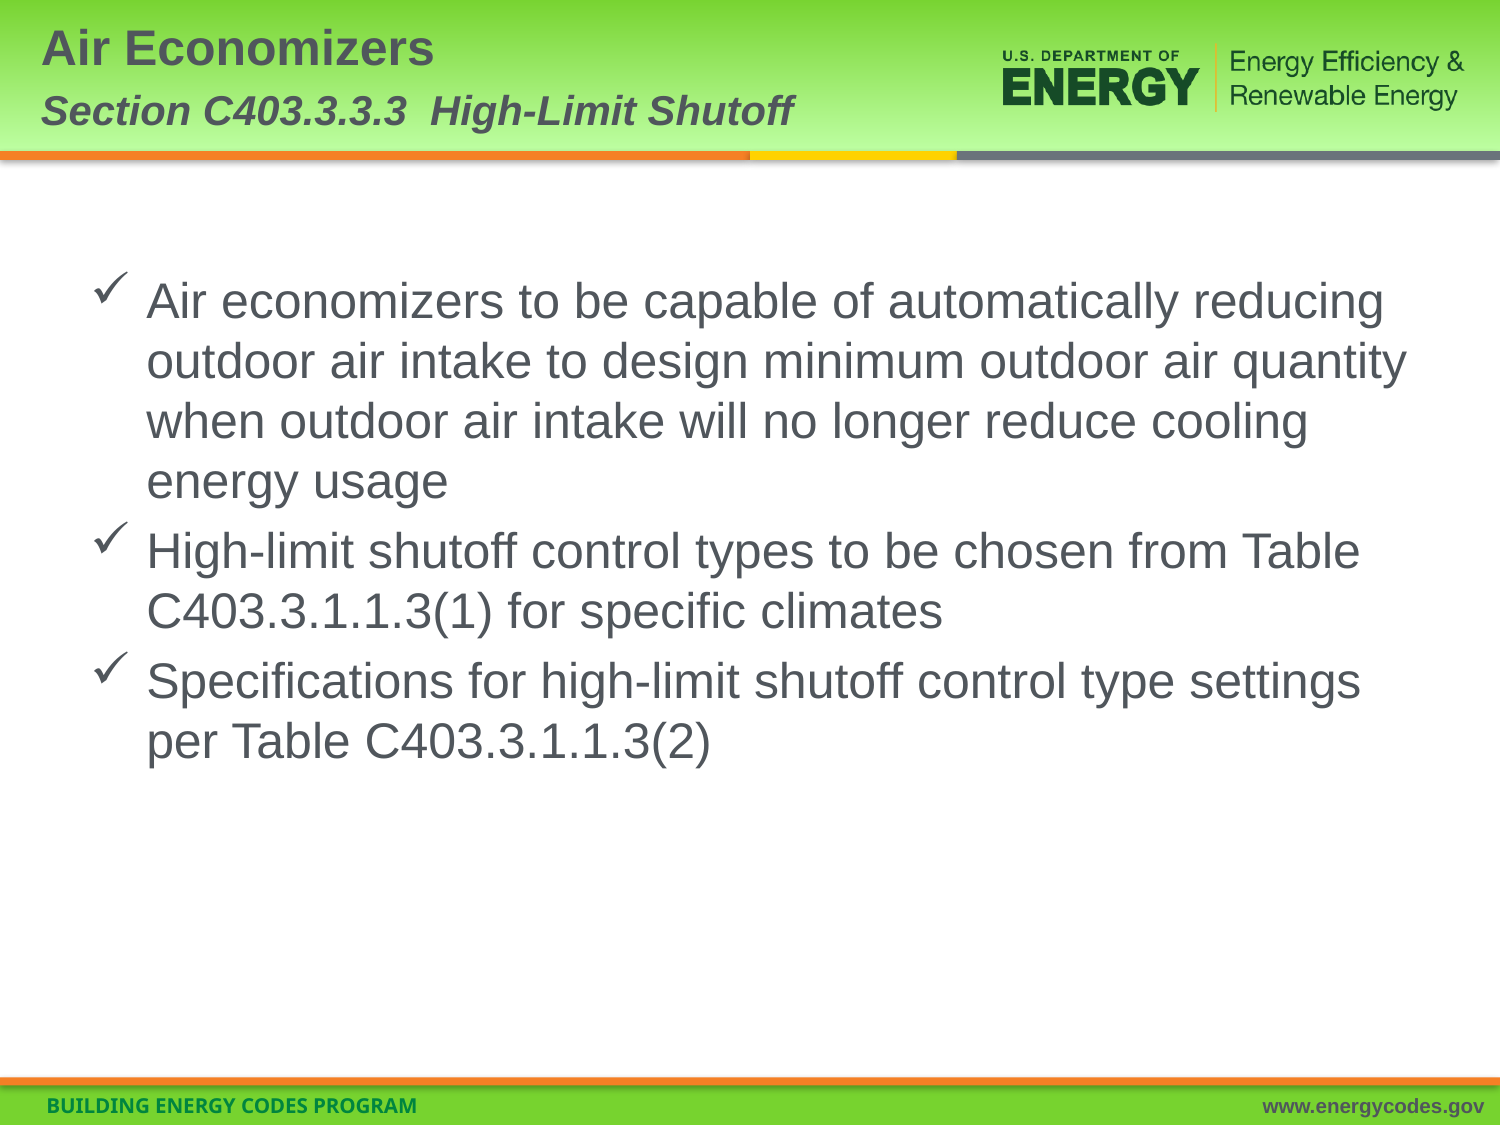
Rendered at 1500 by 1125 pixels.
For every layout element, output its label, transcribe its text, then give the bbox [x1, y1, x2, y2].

picture [1003, 43, 1465, 112]
list Air economizers to be capable of automatically reducing outdoor air intake to design minimum outdoor air quantity when outdoor air intake will no longer reduce cooling energy usage High-limit shutoff control types to be chosen from Table C403.3.1.1.3(1) for specific climates Specifications for high-limit shutoff control type settings per Table C403.3.1.1.3(2) [75, 260, 1425, 1061]
title Air Economizers Section C403.3.3.3 High-Limit Shutoff [25, 0, 959, 152]
